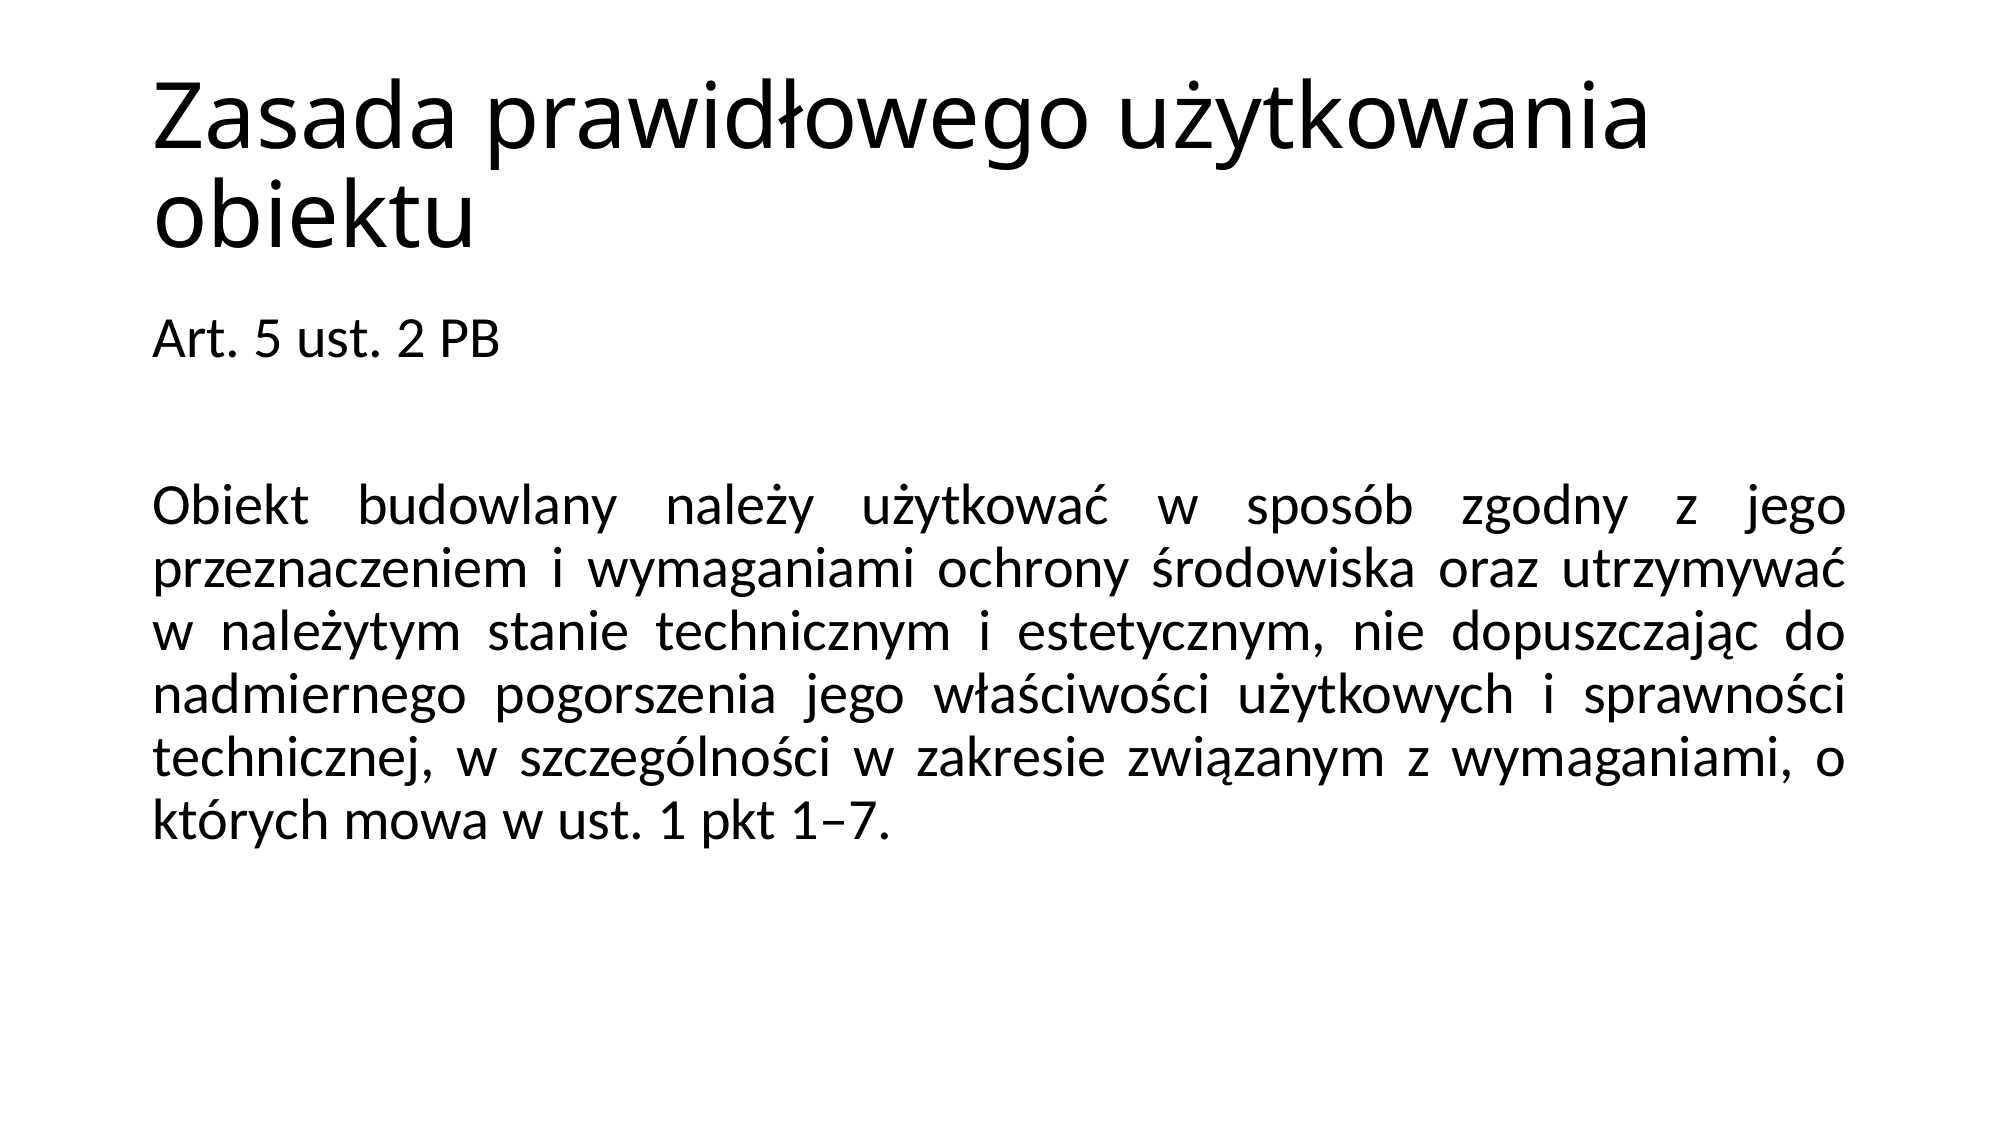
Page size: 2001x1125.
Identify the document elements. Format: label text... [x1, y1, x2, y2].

list Art. 5 ust. 2 PB Obiekt budowlany należy użytkować w sposób zgodny z jego przeznaczeniem i wymaganiami ochrony środowiska oraz utrzymywać w należytym stanie technicznym i estetycznym, nie dopuszczając do nadmiernego pogorszenia jego właściwości użytkowych i sprawności technicznej, w szczególności w zakresie związanym z wymaganiami, o których mowa w ust. 1 pkt 1–7. [137, 299, 1863, 1014]
title Zasada prawidłowego użytkowania obiektu [137, 59, 1863, 278]
